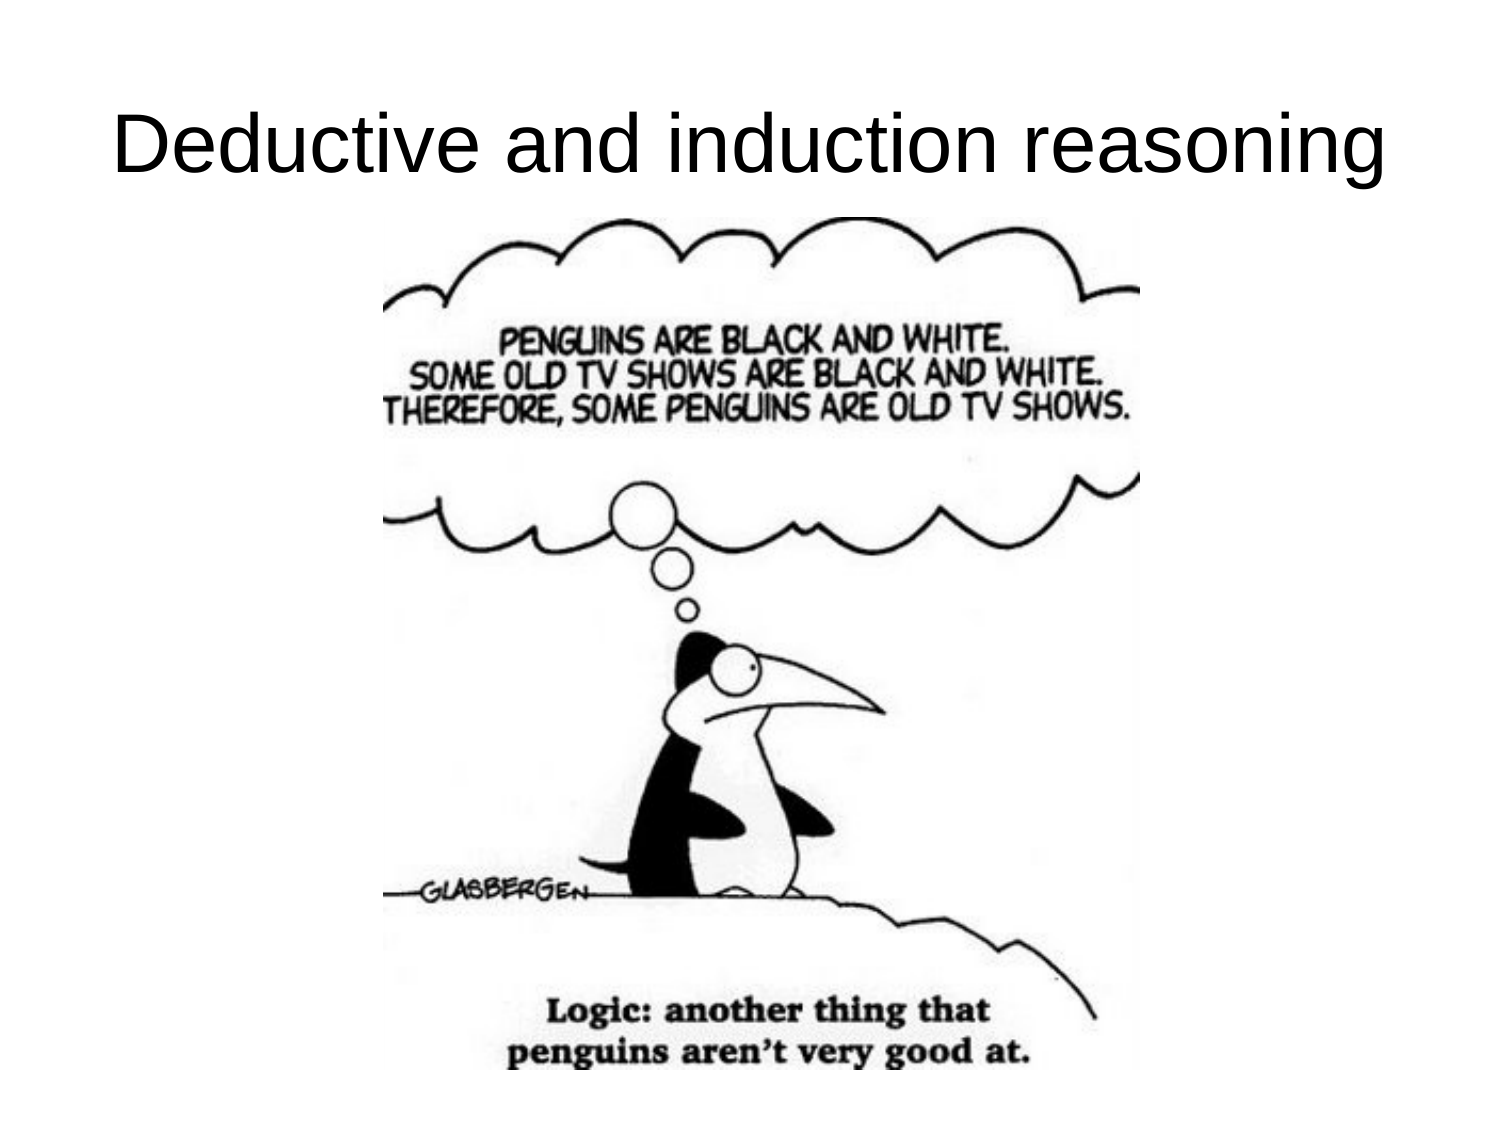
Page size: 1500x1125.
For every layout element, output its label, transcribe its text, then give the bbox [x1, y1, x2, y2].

title Deductive and induction reasoning [75, 45, 1425, 233]
picture [383, 217, 1141, 1070]
